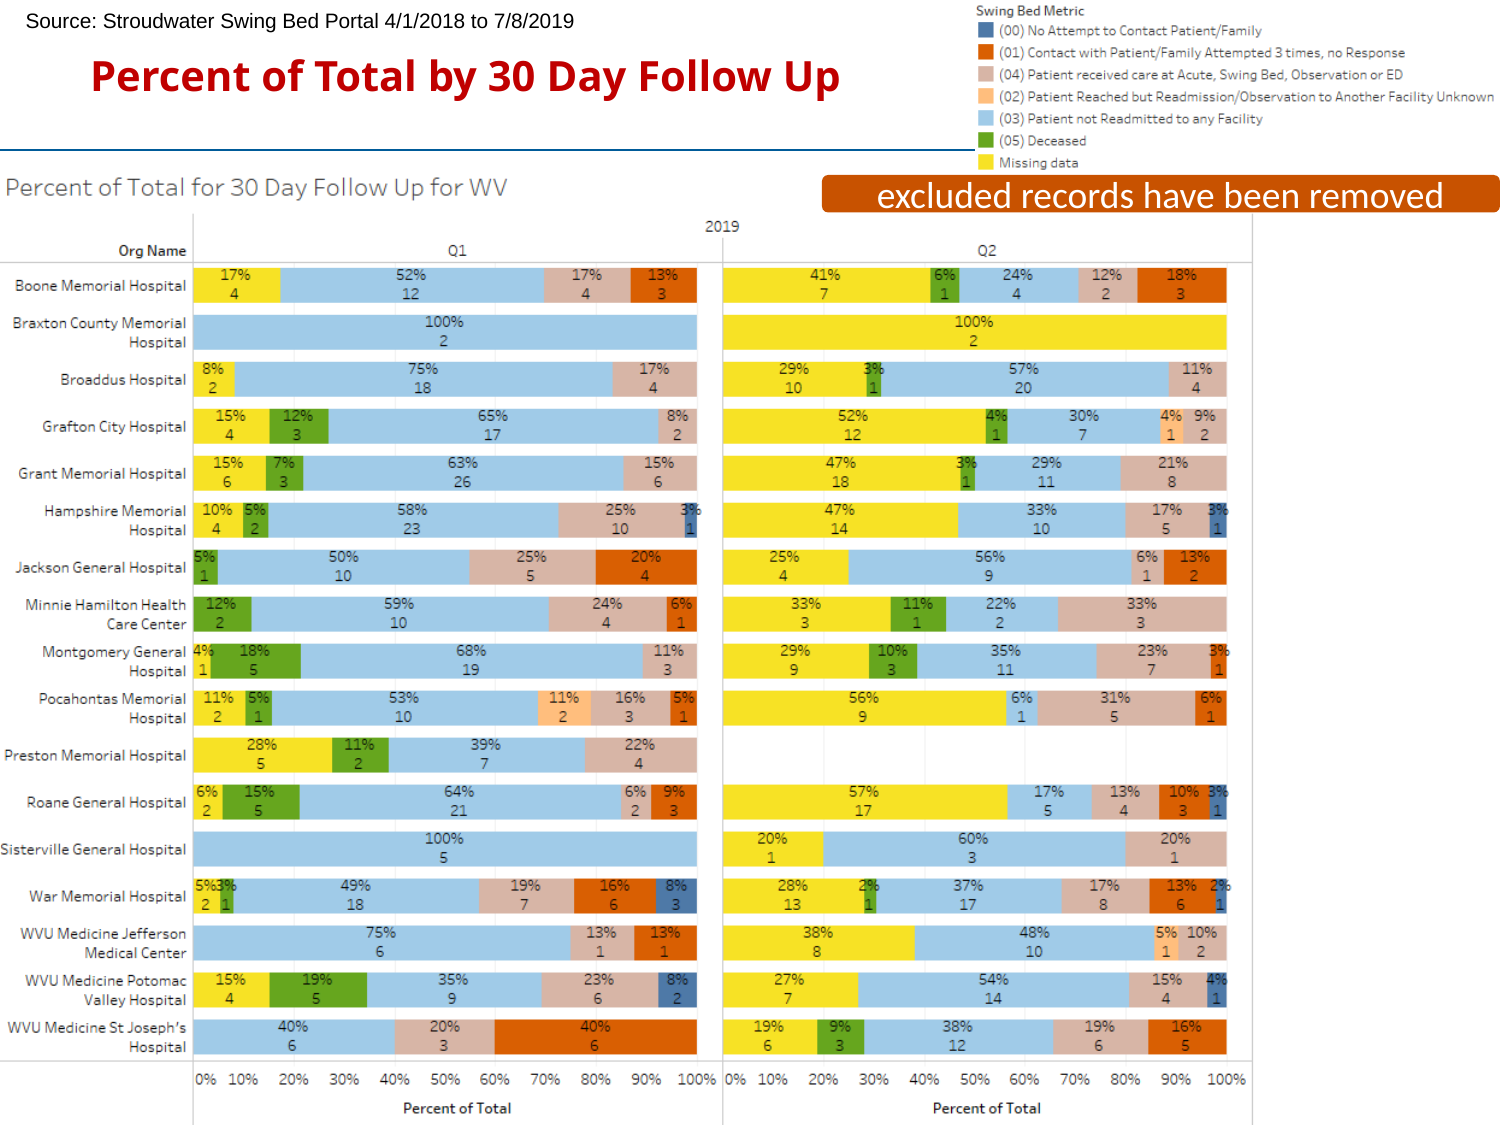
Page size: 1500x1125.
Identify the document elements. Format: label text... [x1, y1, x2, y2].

text_box Source: Stroudwater Swing Bed Portal 4/1/2018 to 7/8/2019 [0, 0, 600, 40]
picture [0, 0, 1500, 1125]
title Percent of Total by 30 Day Follow Up [75, 24, 969, 125]
text_box excluded records have been removed [1264, 179, 1500, 215]
